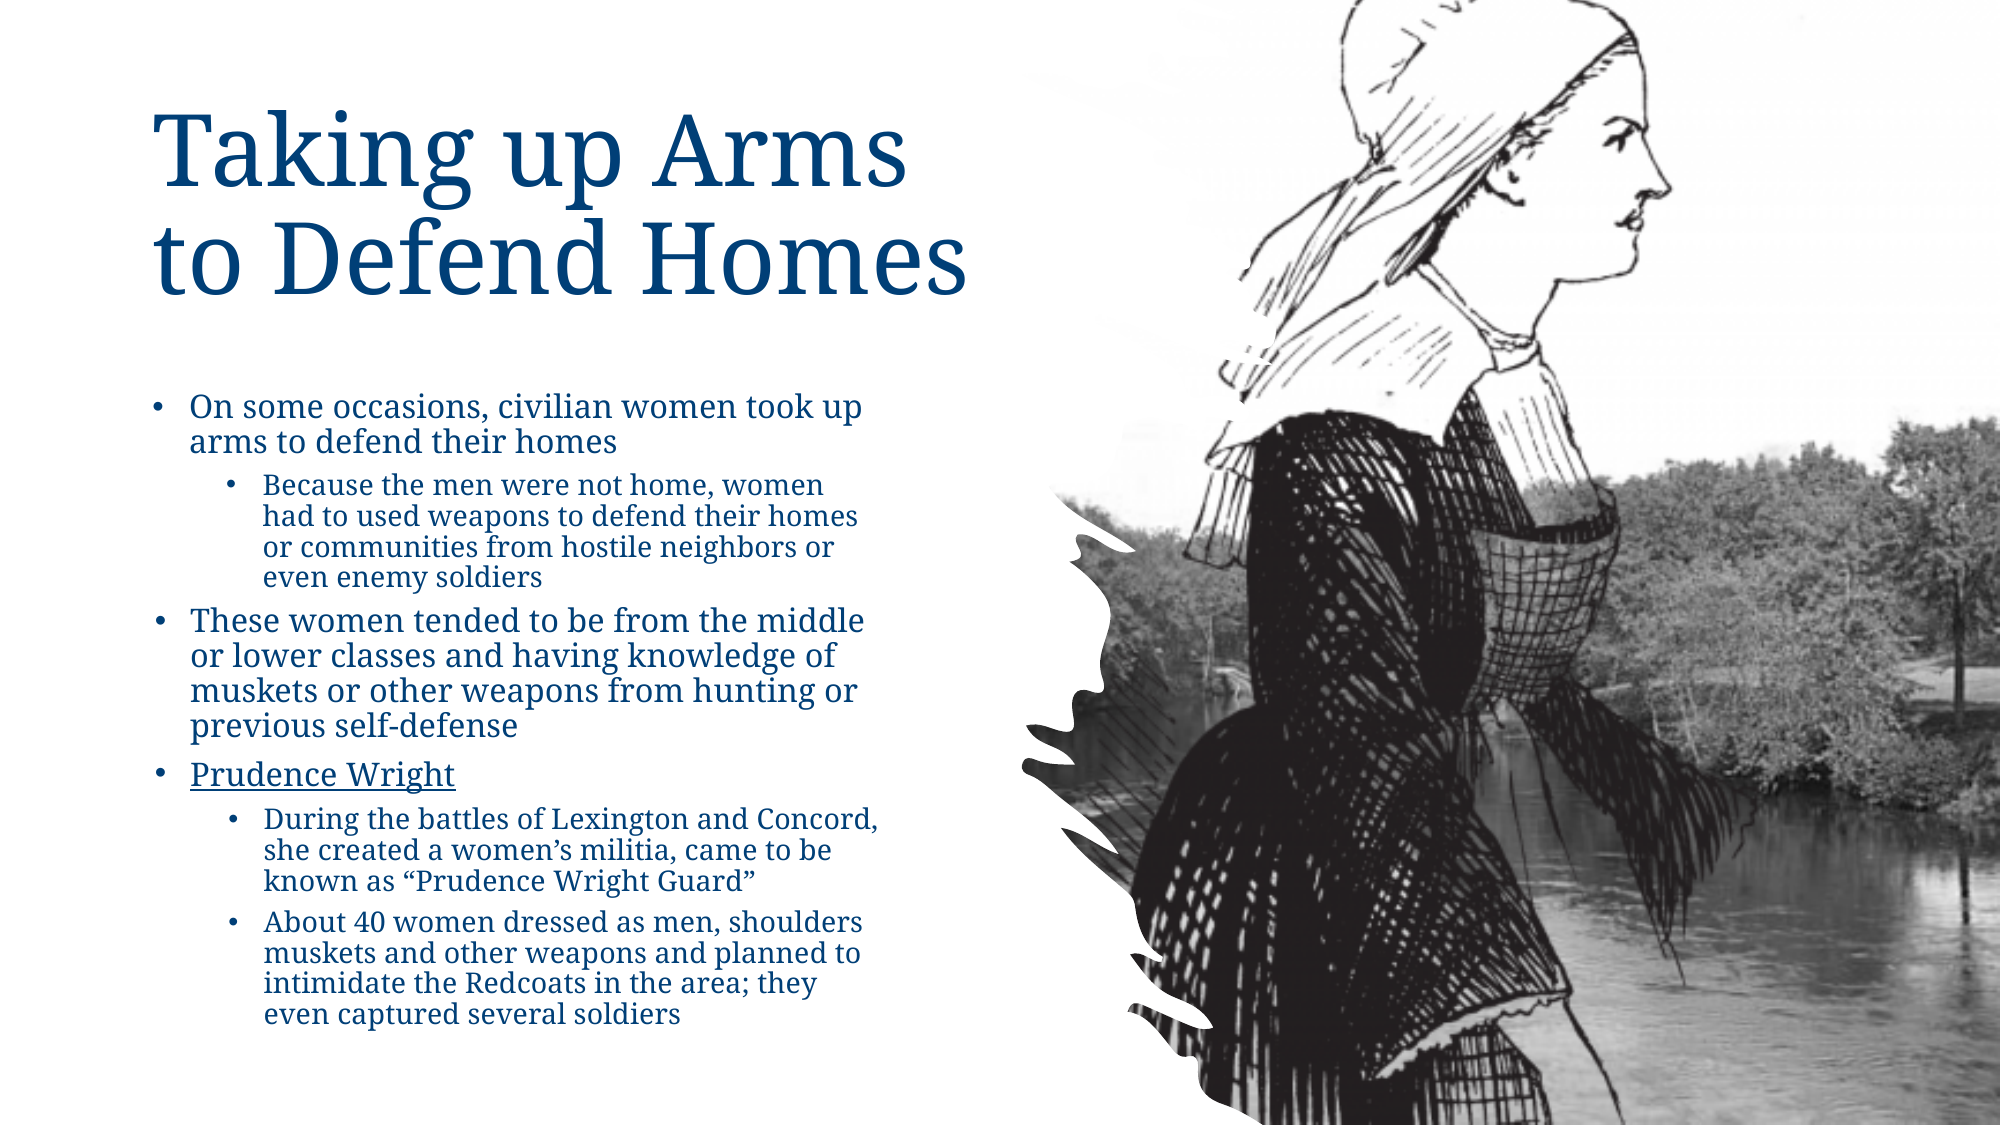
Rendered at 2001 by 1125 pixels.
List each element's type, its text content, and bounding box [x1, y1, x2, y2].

list On some occasions, civilian women took up arms to defend their homes Because the men were not home, women had to used weapons to defend their homes or communities from hostile neighbors or even enemy soldiers These women tended to be from the middle or lower classes and having knowledge of muskets or other weapons from hunting or previous self-defense Prudence Wright During the battles of Lexington and Concord, she created a women’s militia, came to be known as “Prudence Wright Guard” About 40 women dressed as men, shoulders muskets and other weapons and planned to intimidate the Redcoats in the area; they even captured several soldiers [137, 382, 896, 1066]
title Taking up Arms to Defend Homes [137, 59, 999, 357]
text_box [0, 0, 1021, 1125]
picture [1021, 0, 2000, 1125]
